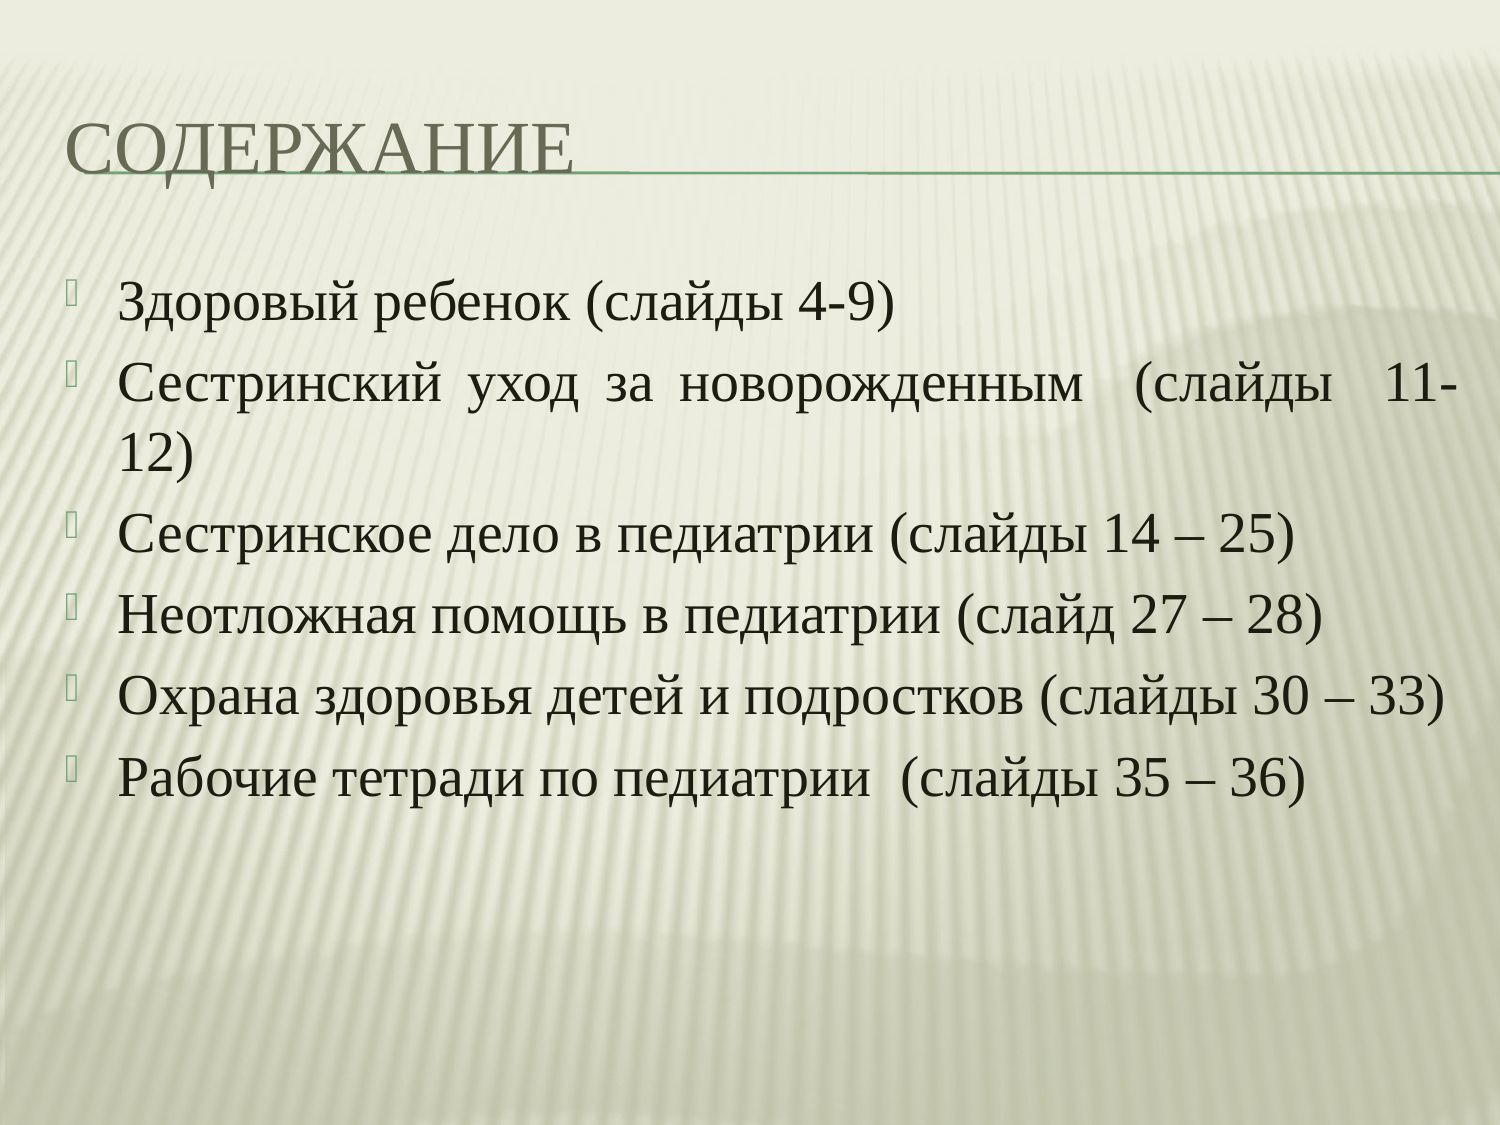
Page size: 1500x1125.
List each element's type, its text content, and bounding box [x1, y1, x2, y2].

title Содержание [50, 75, 1475, 213]
list Здоровый ребенок (слайды 4-9) Сестринский уход за новорожденным (слайды 11-12) Сестринское дело в педиатрии (слайды 14 – 25) Неотложная помощь в педиатрии (слайд 27 – 28) Охрана здоровья детей и подростков (слайды 30 – 33) Рабочие тетради по педиатрии (слайды 35 – 36) [50, 254, 1475, 998]
